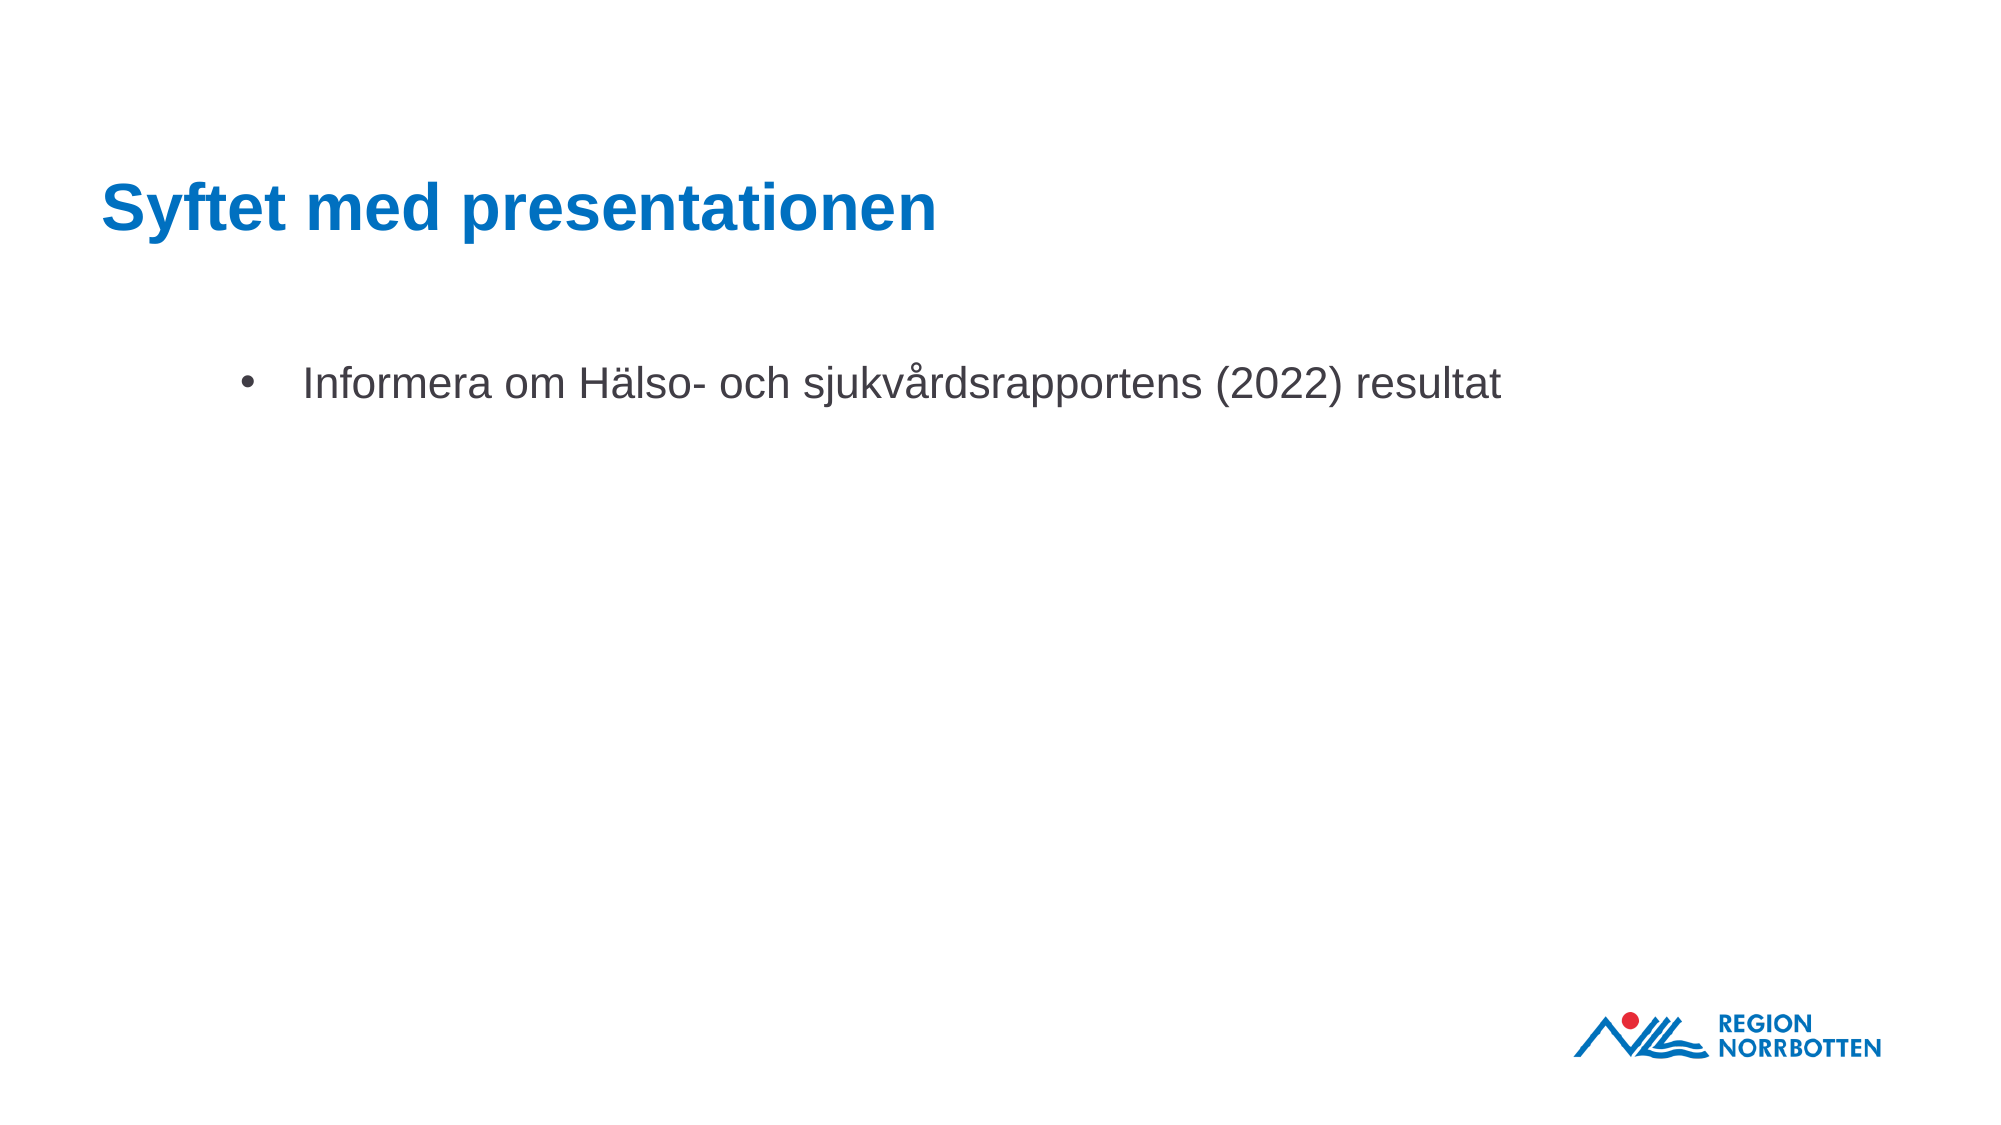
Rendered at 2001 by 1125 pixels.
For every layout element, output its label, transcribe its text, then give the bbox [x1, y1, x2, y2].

title Syftet med presentationen [86, 68, 1395, 252]
list Informera om Hälso- och sjukvårdsrapportens (2022) resultat [225, 341, 1533, 1009]
picture [1560, 999, 1897, 1071]
